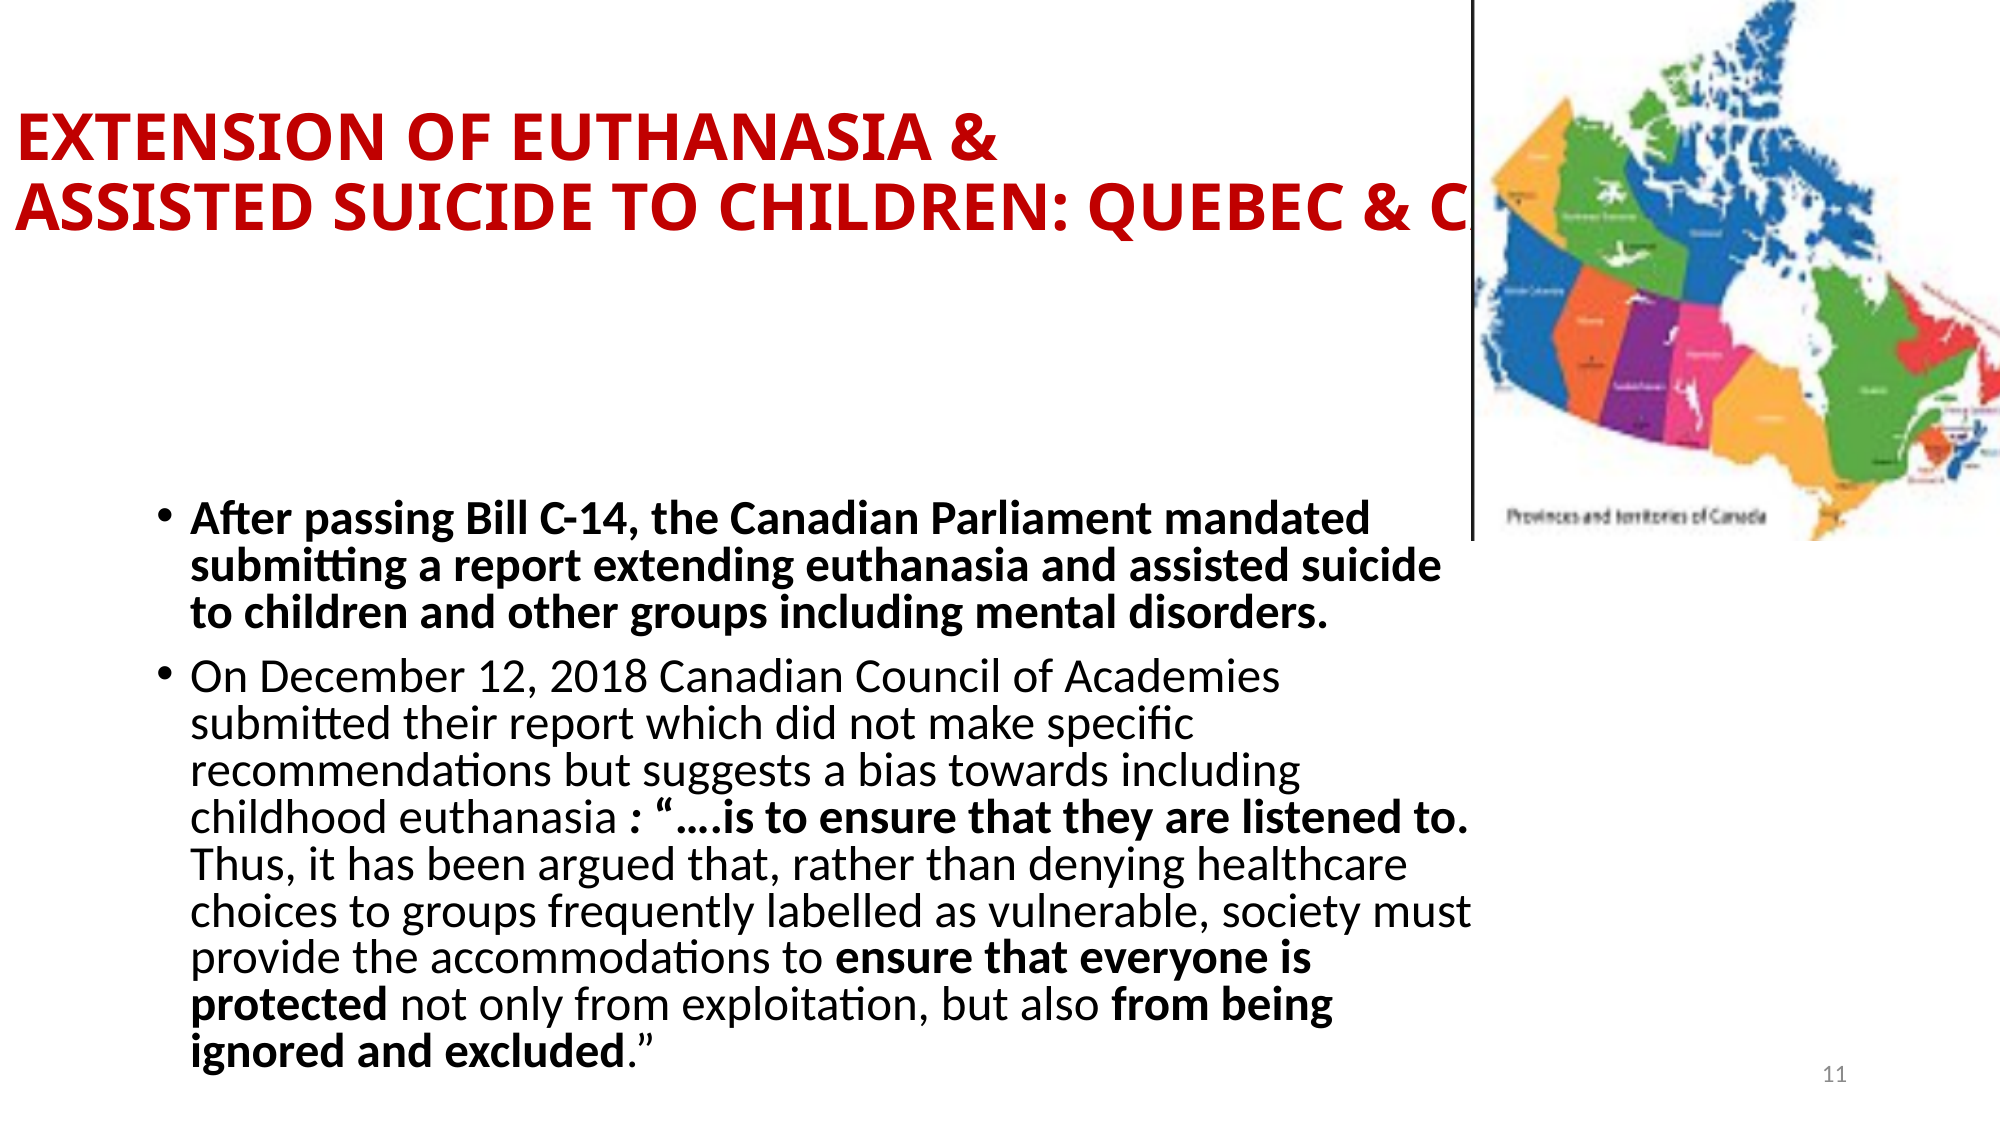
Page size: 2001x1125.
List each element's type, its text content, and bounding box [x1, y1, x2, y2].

title EXTENSION OF EUTHANASIA & ASSISTED SUICIDE TO CHILDREN: QUEBEC & CANADA [0, 65, 1471, 284]
picture [1471, 0, 2000, 541]
slide_number 11 [1412, 1042, 1863, 1103]
list After passing Bill C-14, the Canadian Parliament mandated submitting a report extending euthanasia and assisted suicide to children and other groups including mental disorders. On December 12, 2018 Canadian Council of Academies submitted their report which did not make specific recommendations but suggests a bias towards including childhood euthanasia : “….is to ensure that they are listened to. Thus, it has been argued that, rather than denying healthcare choices to groups frequently labelled as vulnerable, society must provide the accommodations to ensure that everyone is protected not only from exploitation, but also from being ignored and excluded.” [141, 348, 1492, 1092]
